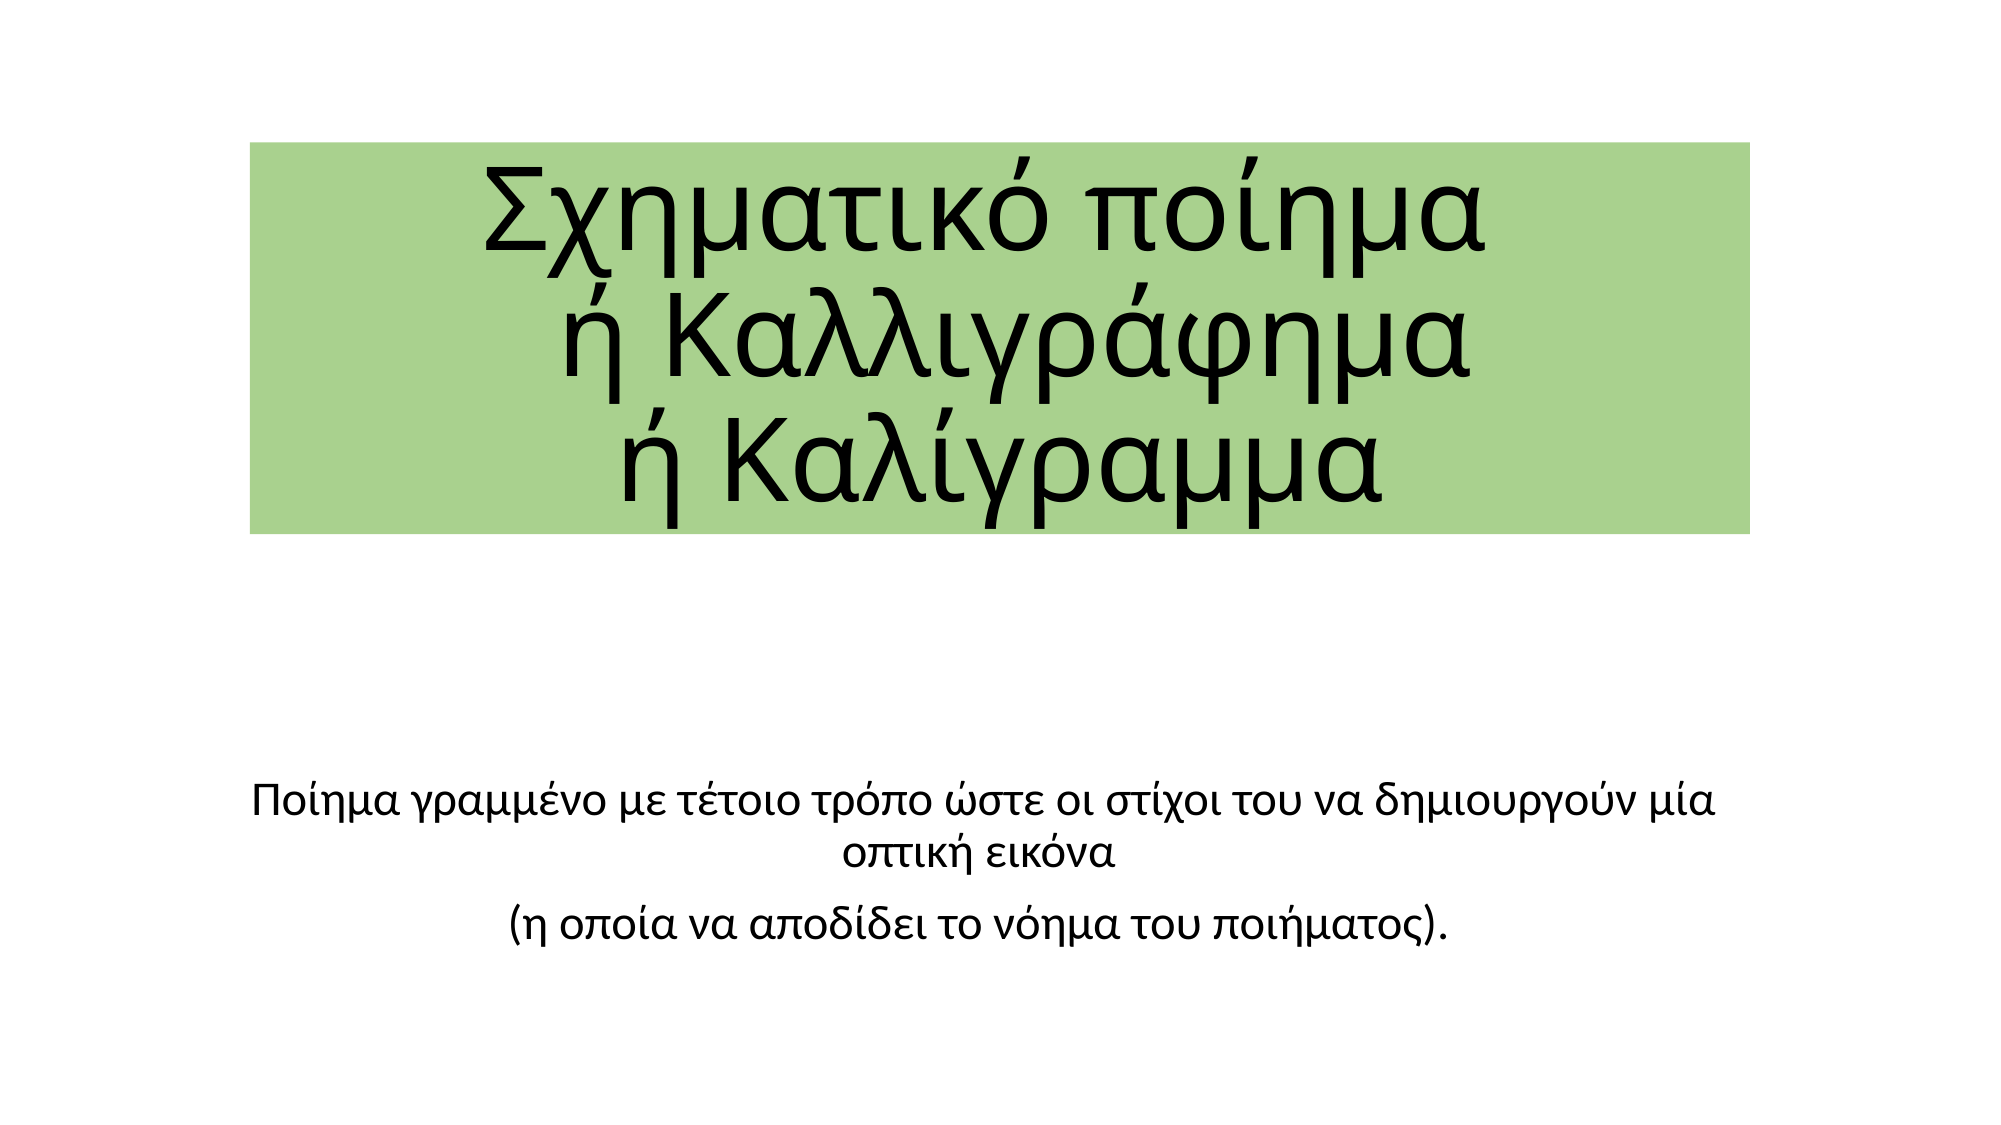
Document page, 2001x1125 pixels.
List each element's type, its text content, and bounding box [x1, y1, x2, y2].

title Σχηματικό ποίημα ή Καλλιγράφημα ή Καλίγραμμα [249, 142, 1750, 535]
subtitle Ποίημα γραμμένο με τέτοιο τρόπο ώστε οι στίχοι του να δημιουργούν μία οπτική εικόνα (η οποία να αποδίδει το νόημα του ποιήματος). [234, 687, 1735, 959]
